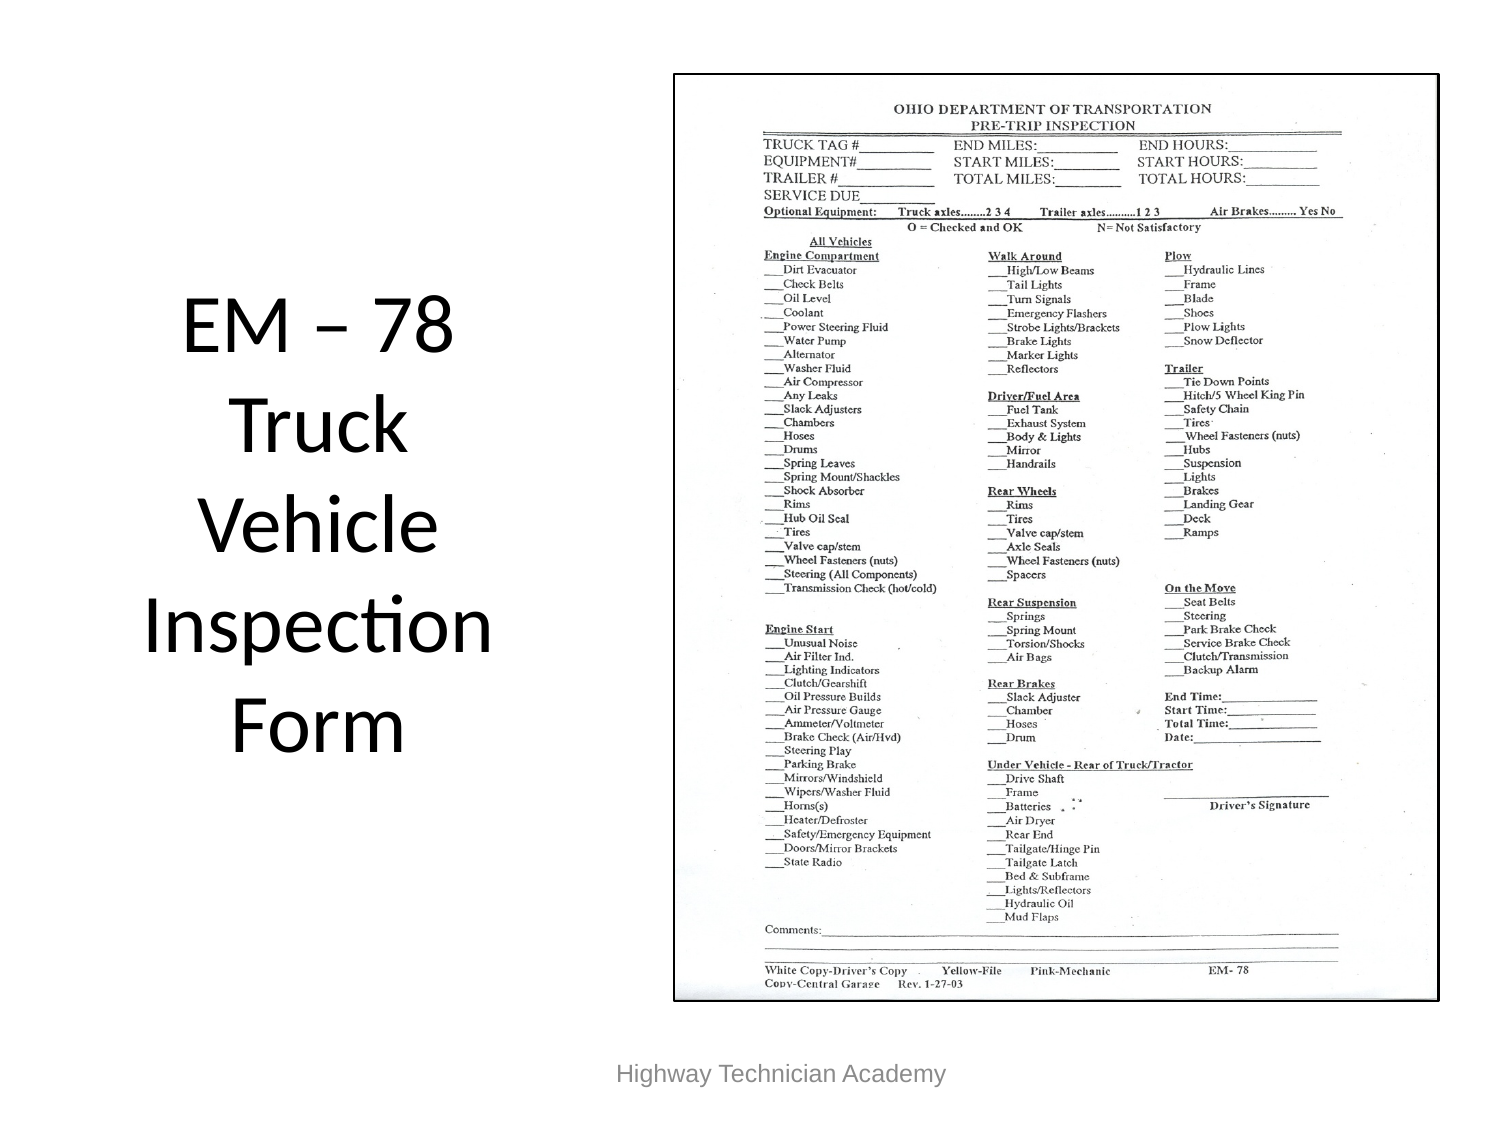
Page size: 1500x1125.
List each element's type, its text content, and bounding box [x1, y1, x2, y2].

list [674, 74, 1438, 1001]
title EM – 78 Truck Vehicle Inspection Form [112, 249, 525, 788]
footer Highway Technician Academy [512, 1042, 988, 1103]
